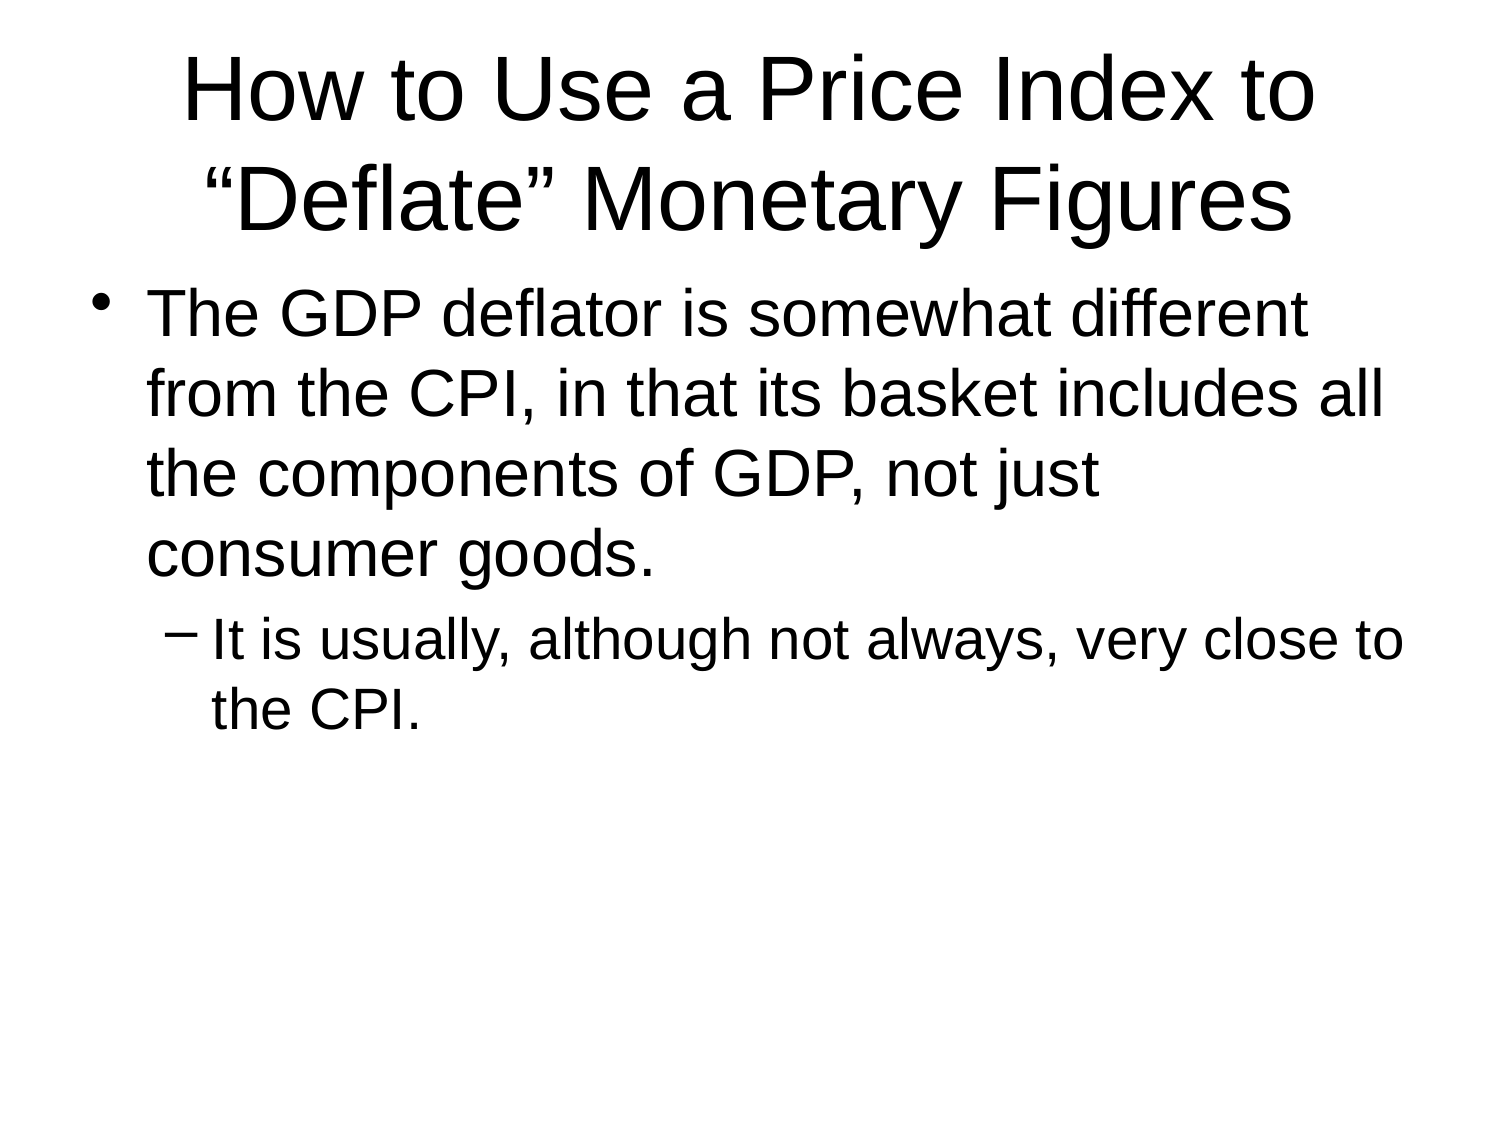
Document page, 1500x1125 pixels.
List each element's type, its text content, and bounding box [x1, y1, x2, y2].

title How to Use a Price Index to “Deflate” Monetary Figures [75, 45, 1425, 233]
list The GDP deflator is somewhat different from the CPI, in that its basket includes all the components of GDP, not just consumer goods. It is usually, although not always, very close to the CPI. [75, 262, 1425, 1005]
